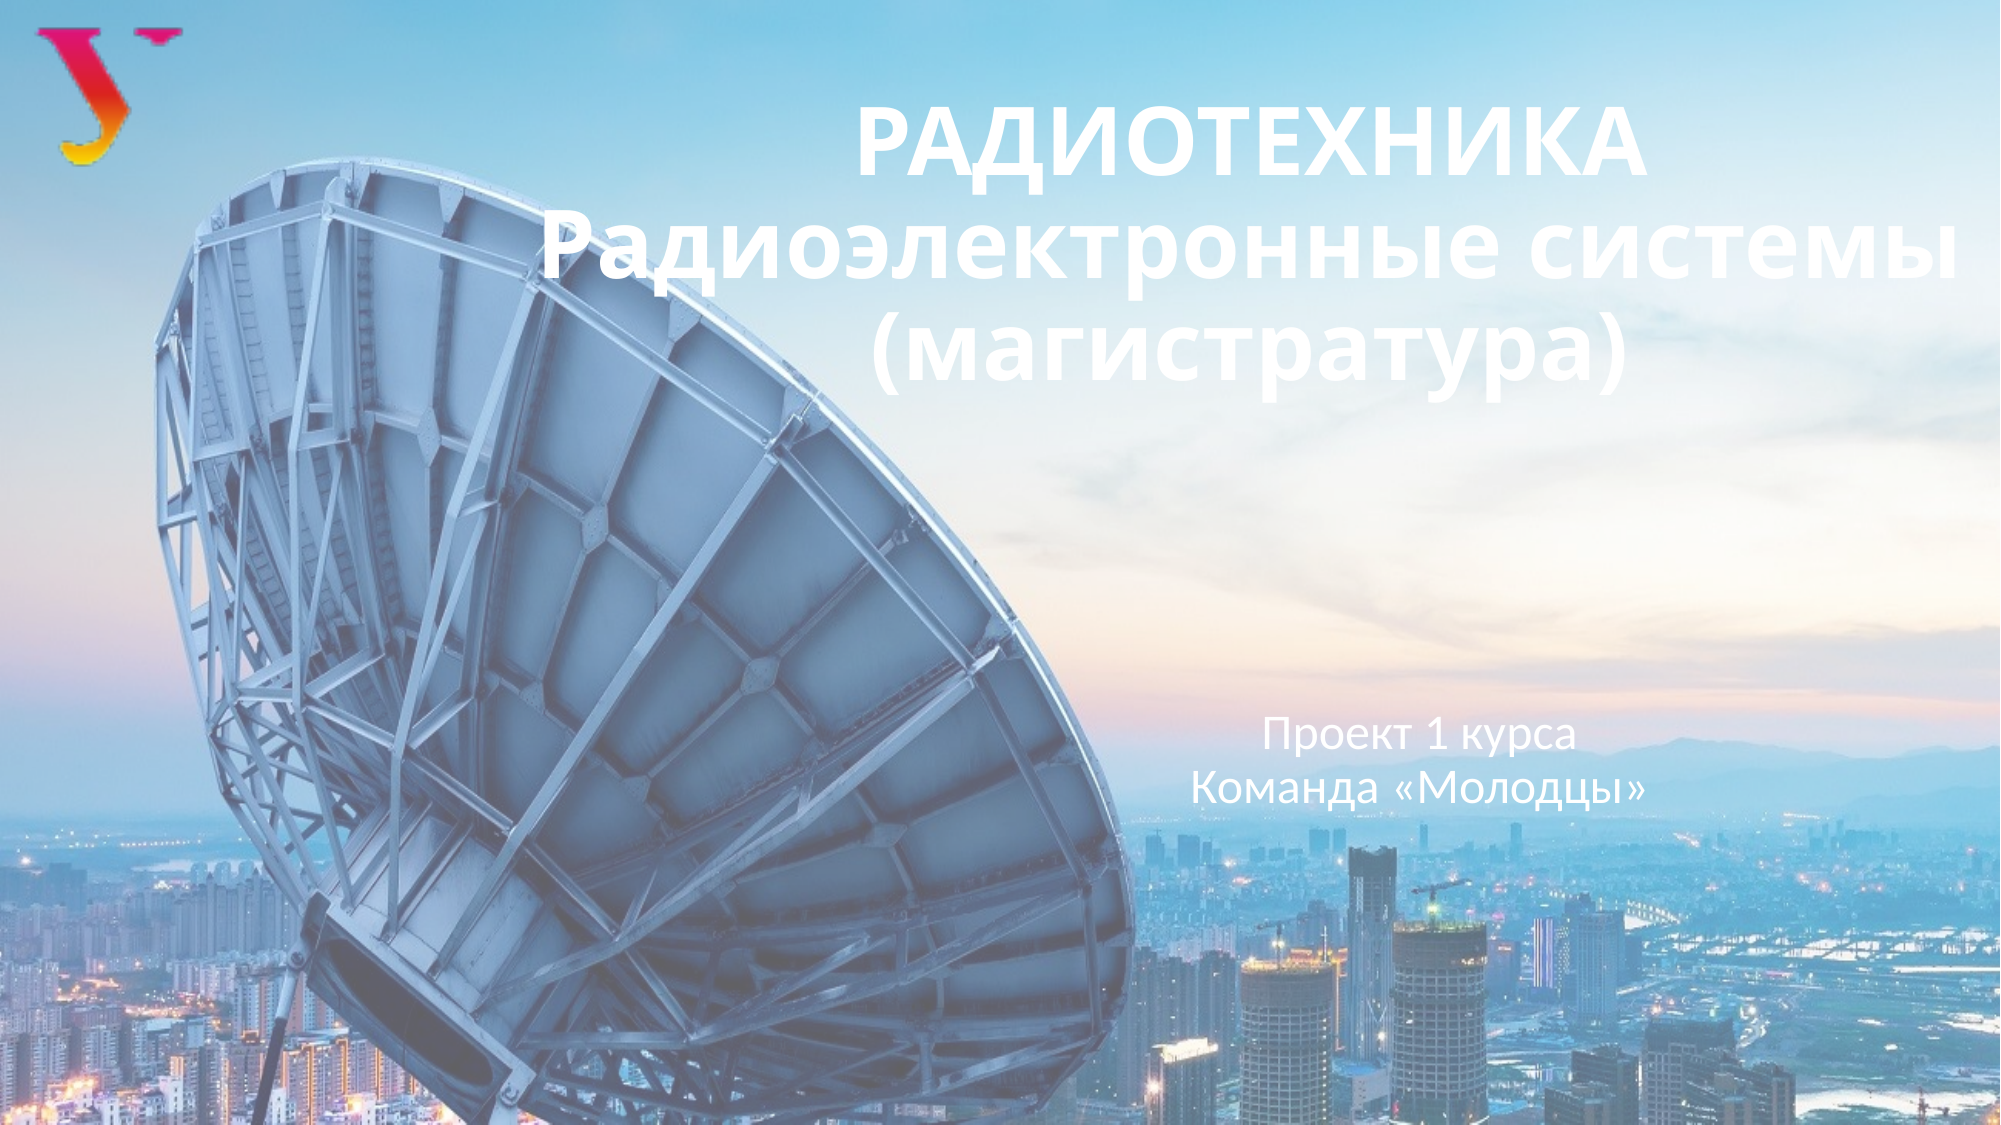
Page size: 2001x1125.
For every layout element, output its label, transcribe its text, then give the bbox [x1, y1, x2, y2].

subtitle Проект 1 курса Команда «Молодцы» [669, 699, 2000, 971]
picture [26, 16, 197, 177]
title РАДИОТЕХНИКА Радиоэлектронные системы (магистратура) [500, 17, 2000, 409]
